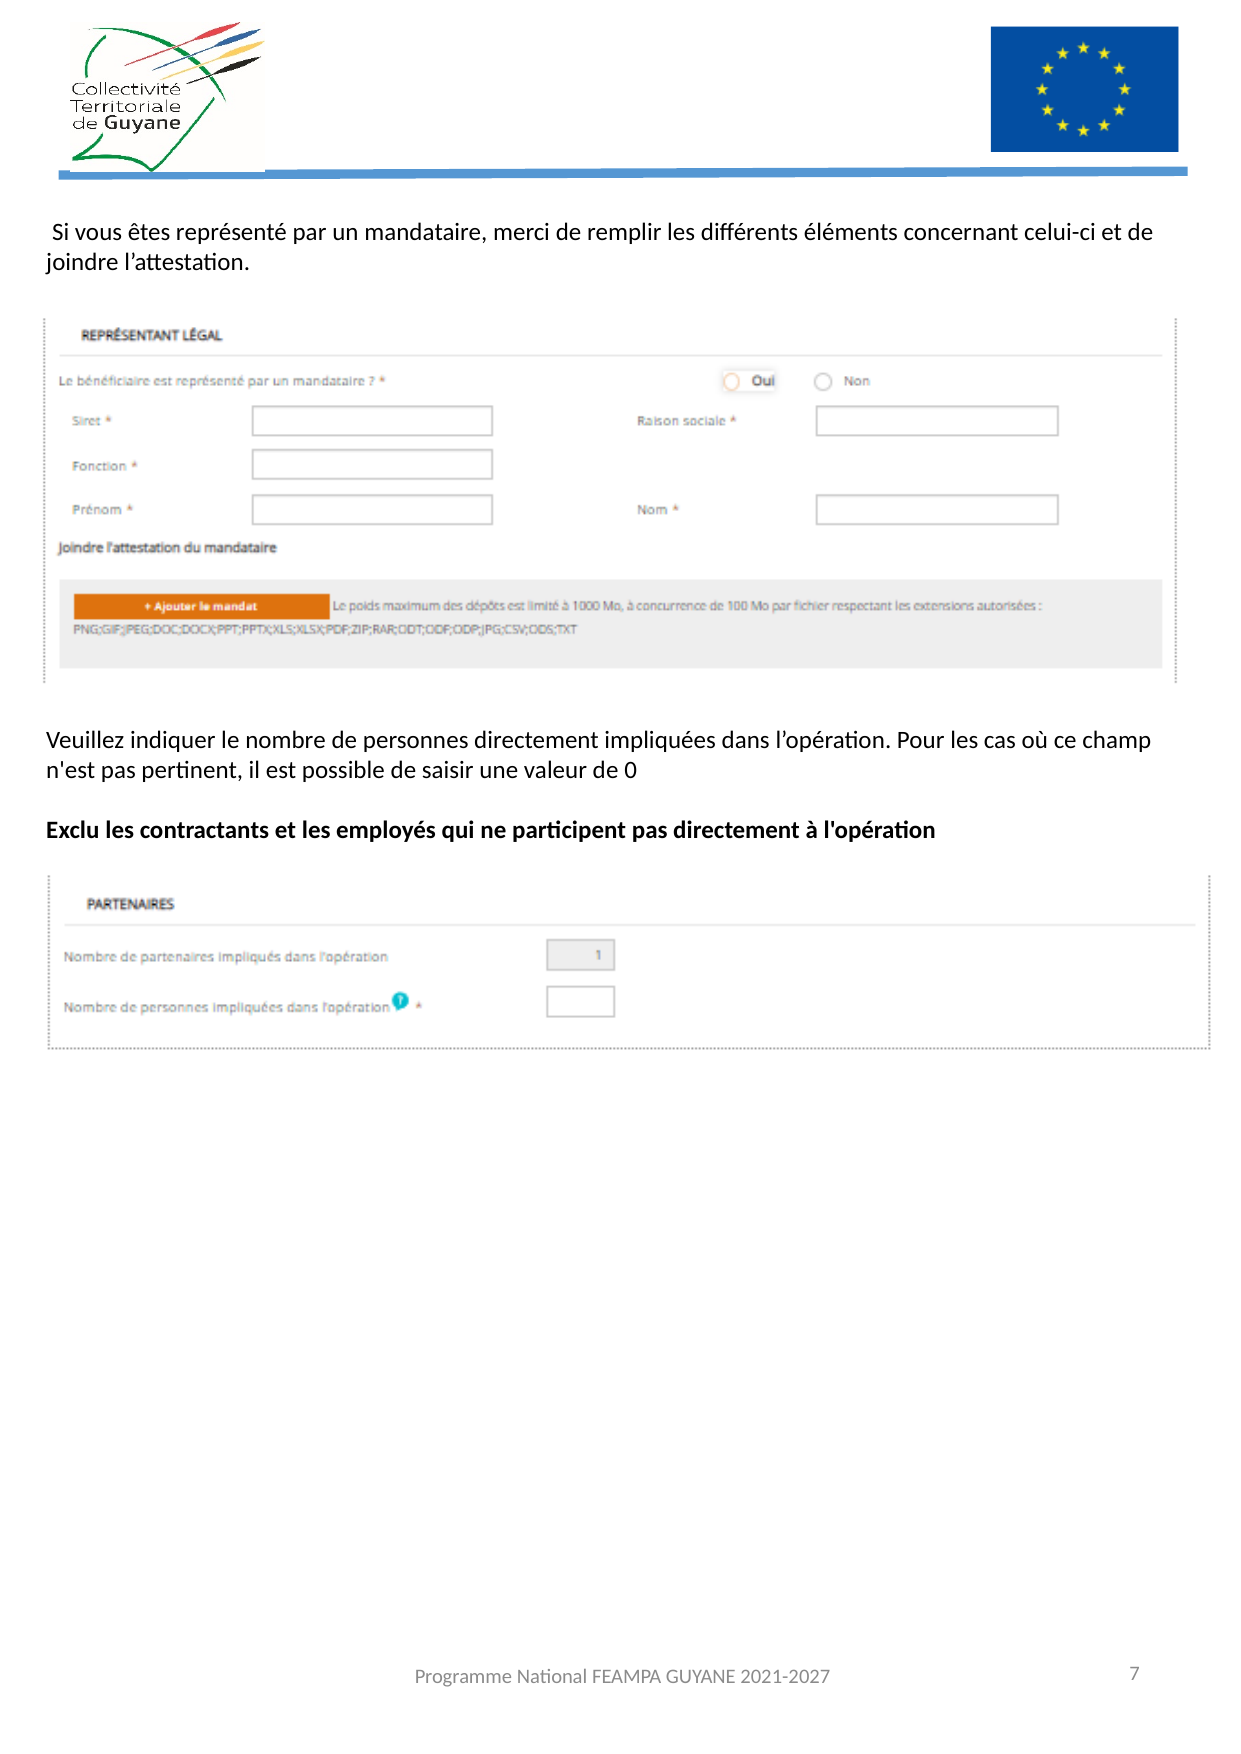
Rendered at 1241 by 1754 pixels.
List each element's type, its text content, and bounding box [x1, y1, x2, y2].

picture [70, 22, 265, 172]
picture [990, 25, 1179, 152]
picture [31, 316, 1188, 685]
text_box Programme National FEAMPA GUYANE 2021-2027 [263, 1628, 982, 1722]
text_box Veuillez indiquer le nombre de personnes directement impliquées dans l’opération. Pour les cas où ce champ n'est pas pertinent, il est possible de saisir une valeur de 0 Exclu les contractants et les employés qui ne participent pas directement à l'opération [31, 715, 1188, 851]
text_box Si vous êtes représenté par un mandataire, merci de remplir les différents éléments concernant celui-ci et de joindre l’attestation. [31, 208, 1188, 283]
picture [13, 874, 1233, 1061]
text_box 7 [875, 1625, 1155, 1719]
text_box [268, 170, 1188, 176]
